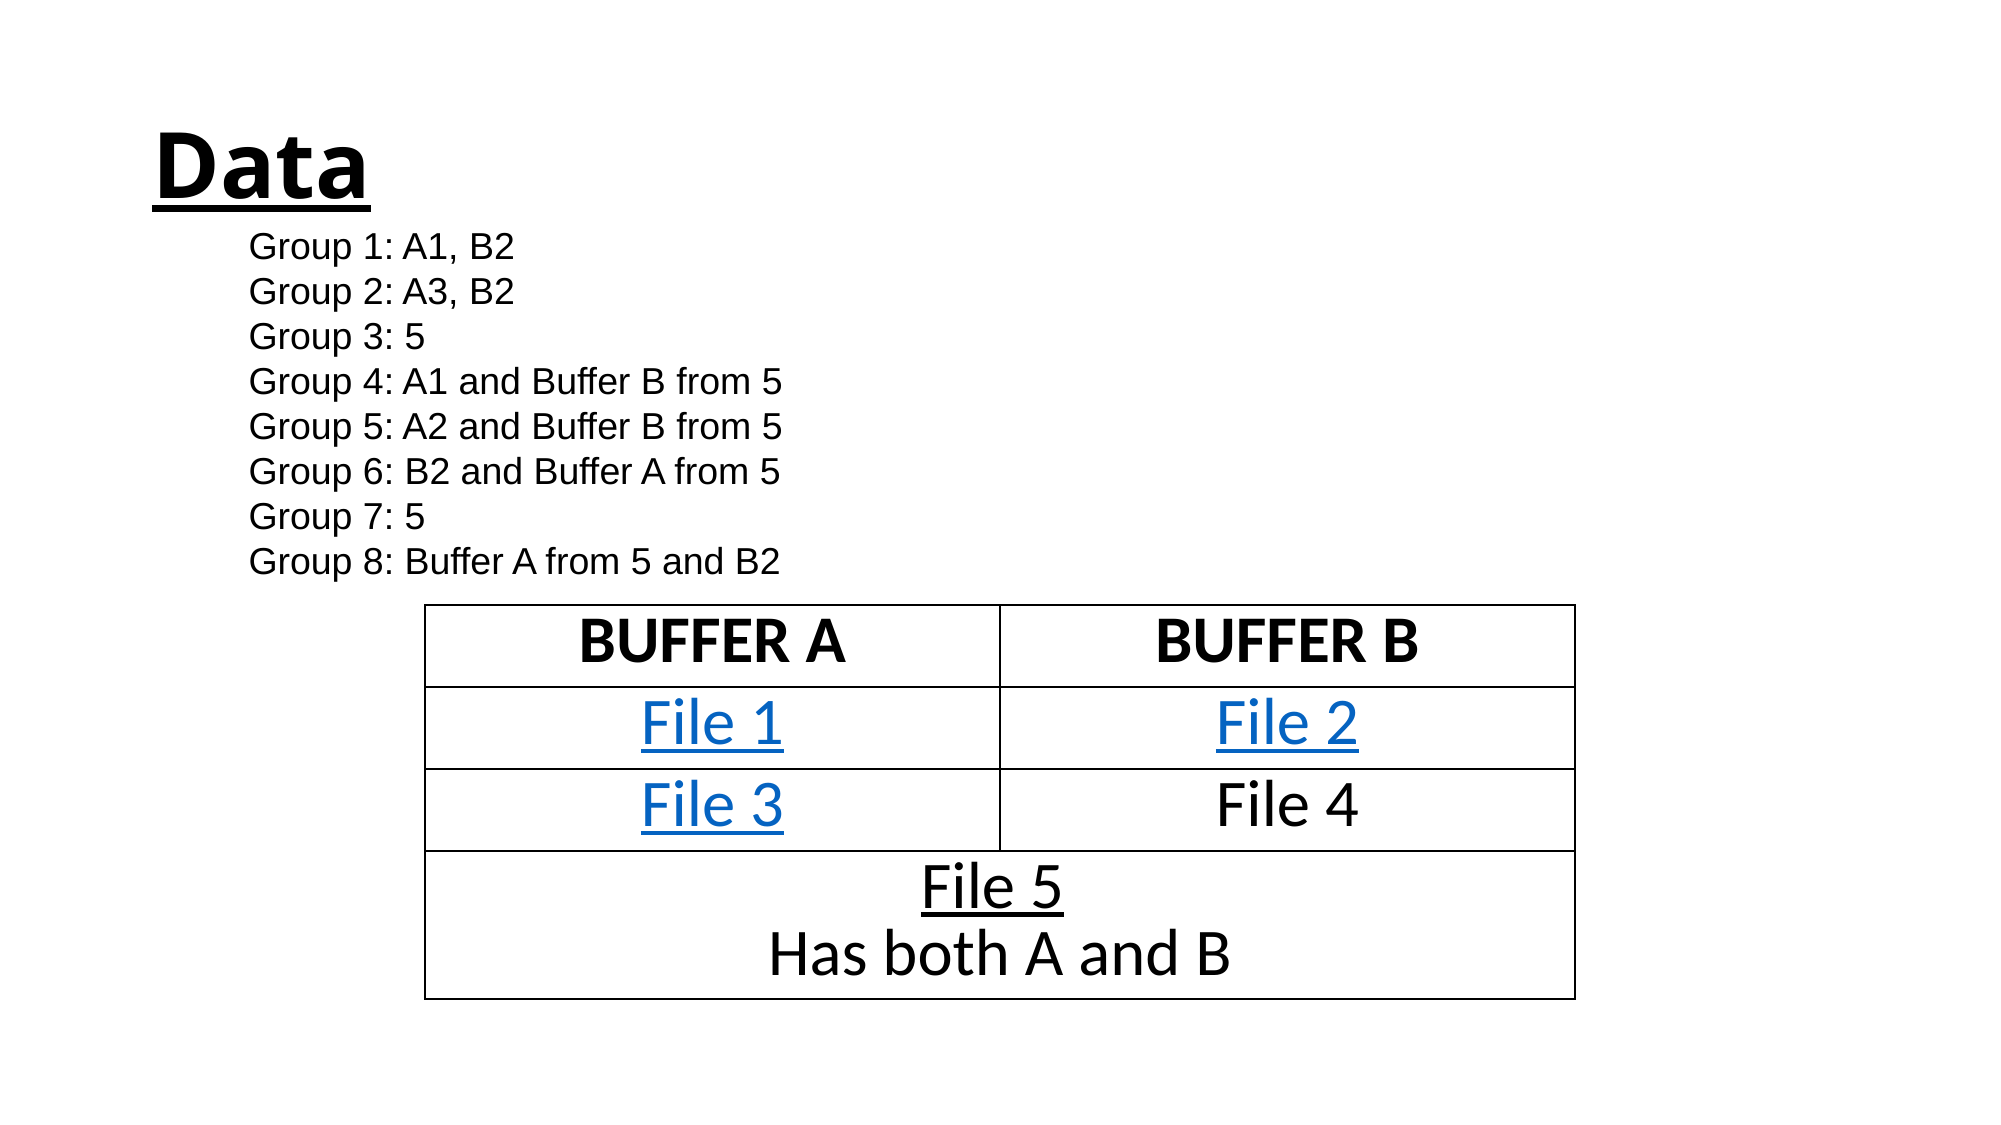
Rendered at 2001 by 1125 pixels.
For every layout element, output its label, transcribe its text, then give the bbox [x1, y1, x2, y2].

table_cell File 1 [426, 688, 999, 768]
table_cell File 3 [426, 770, 999, 850]
text_box Group 1: A1, B2 Group 2: A3, B2 Group 3: 5 Group 4: A1 and Buffer B from 5 Group 5: A2 and Buffer B from 5 Group 6: B2 and Buffer A from 5 Group 7: 5 Group 8: Buffer A from 5 and B2 [233, 214, 1288, 589]
table_header BUFFER A [426, 606, 999, 686]
table_cell File 5 Has both A and B [426, 852, 1574, 998]
title Data [137, 59, 1863, 278]
table_cell File 2 [1001, 688, 1574, 768]
table_cell File 4 [1001, 770, 1574, 850]
table_header BUFFER B [1001, 606, 1574, 686]
